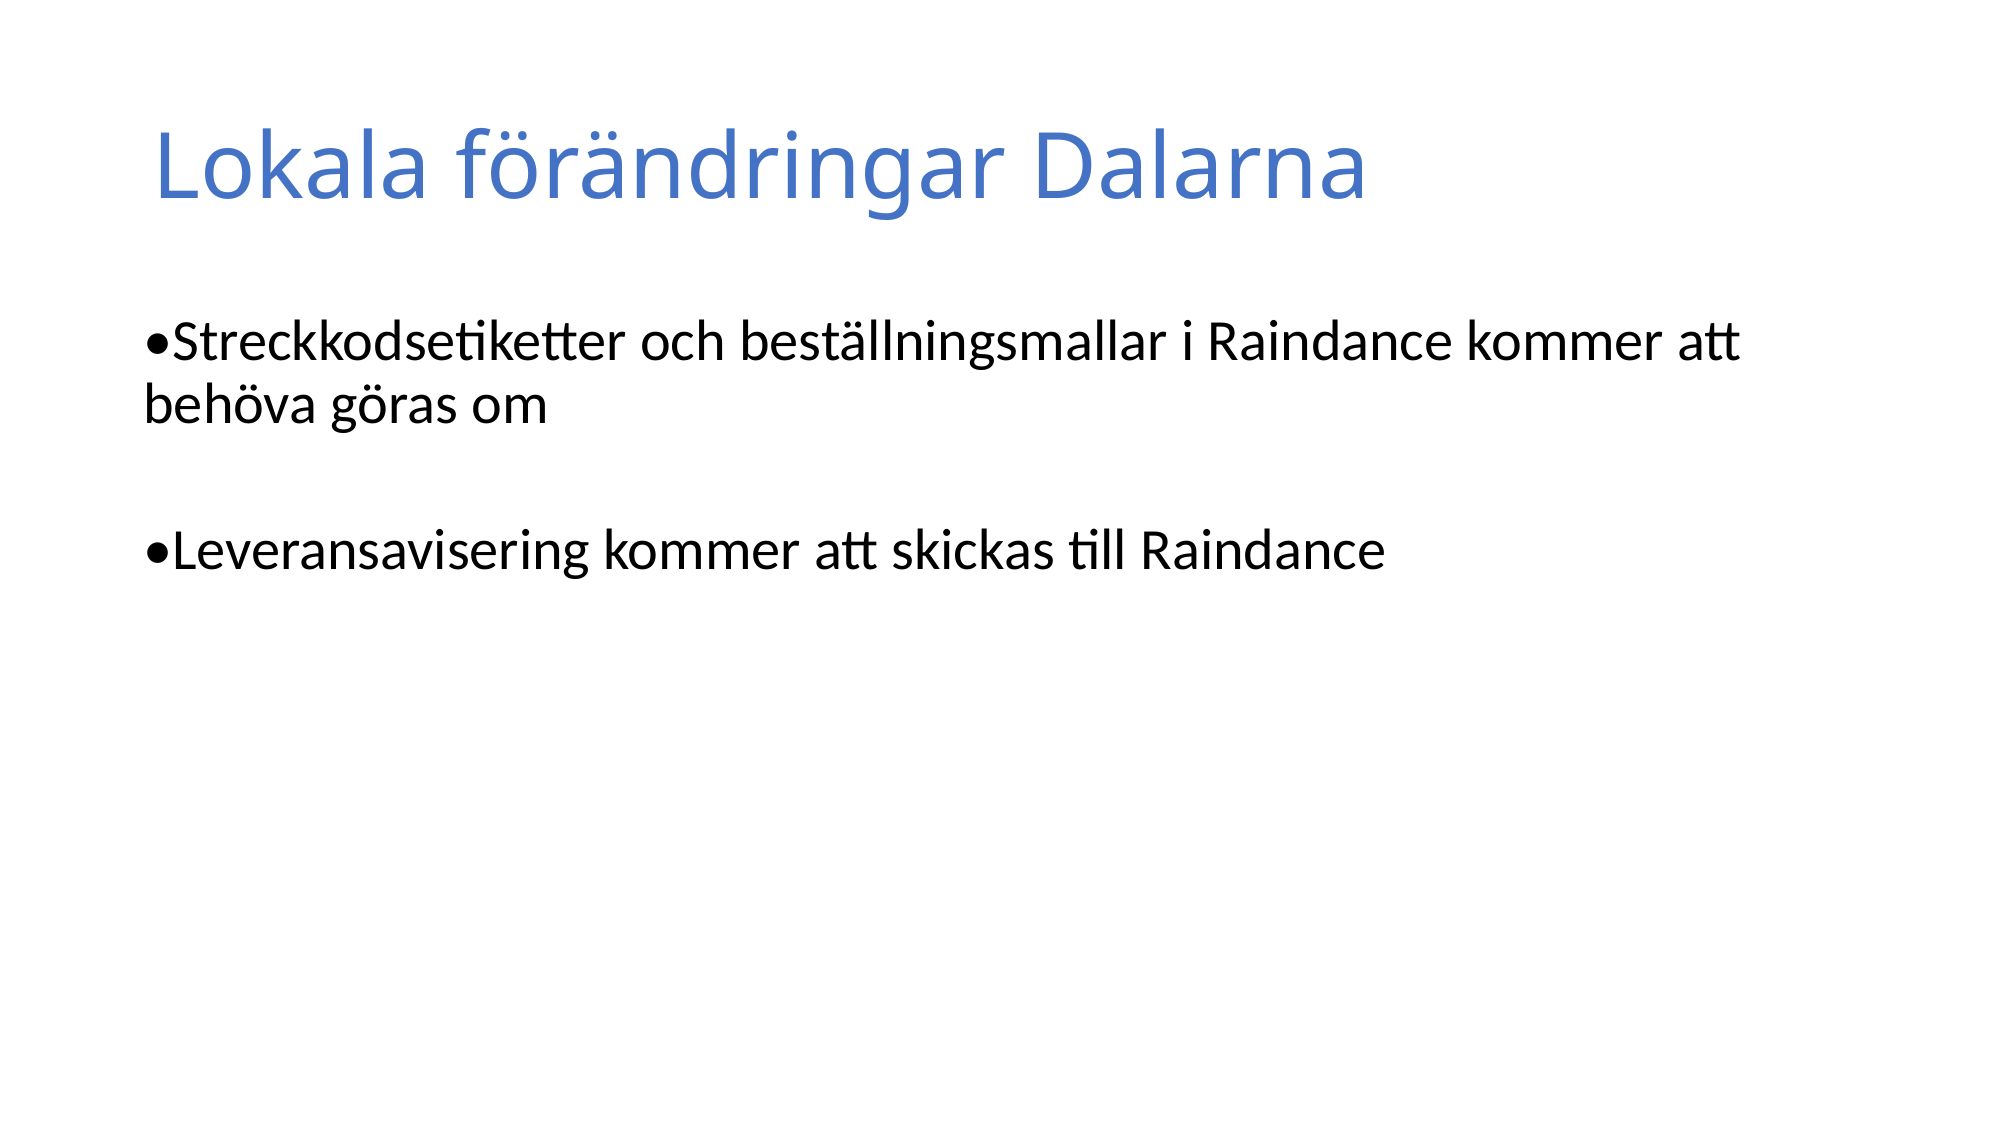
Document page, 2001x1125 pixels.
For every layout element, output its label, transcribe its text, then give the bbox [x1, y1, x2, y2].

title Lokala förändringar Dalarna [137, 59, 1863, 278]
list •Streckkodsetiketter och beställningsmallar i Raindance kommer att behöva göras om •Leveransavisering kommer att skickas till Raindance [128, 302, 1854, 1017]
